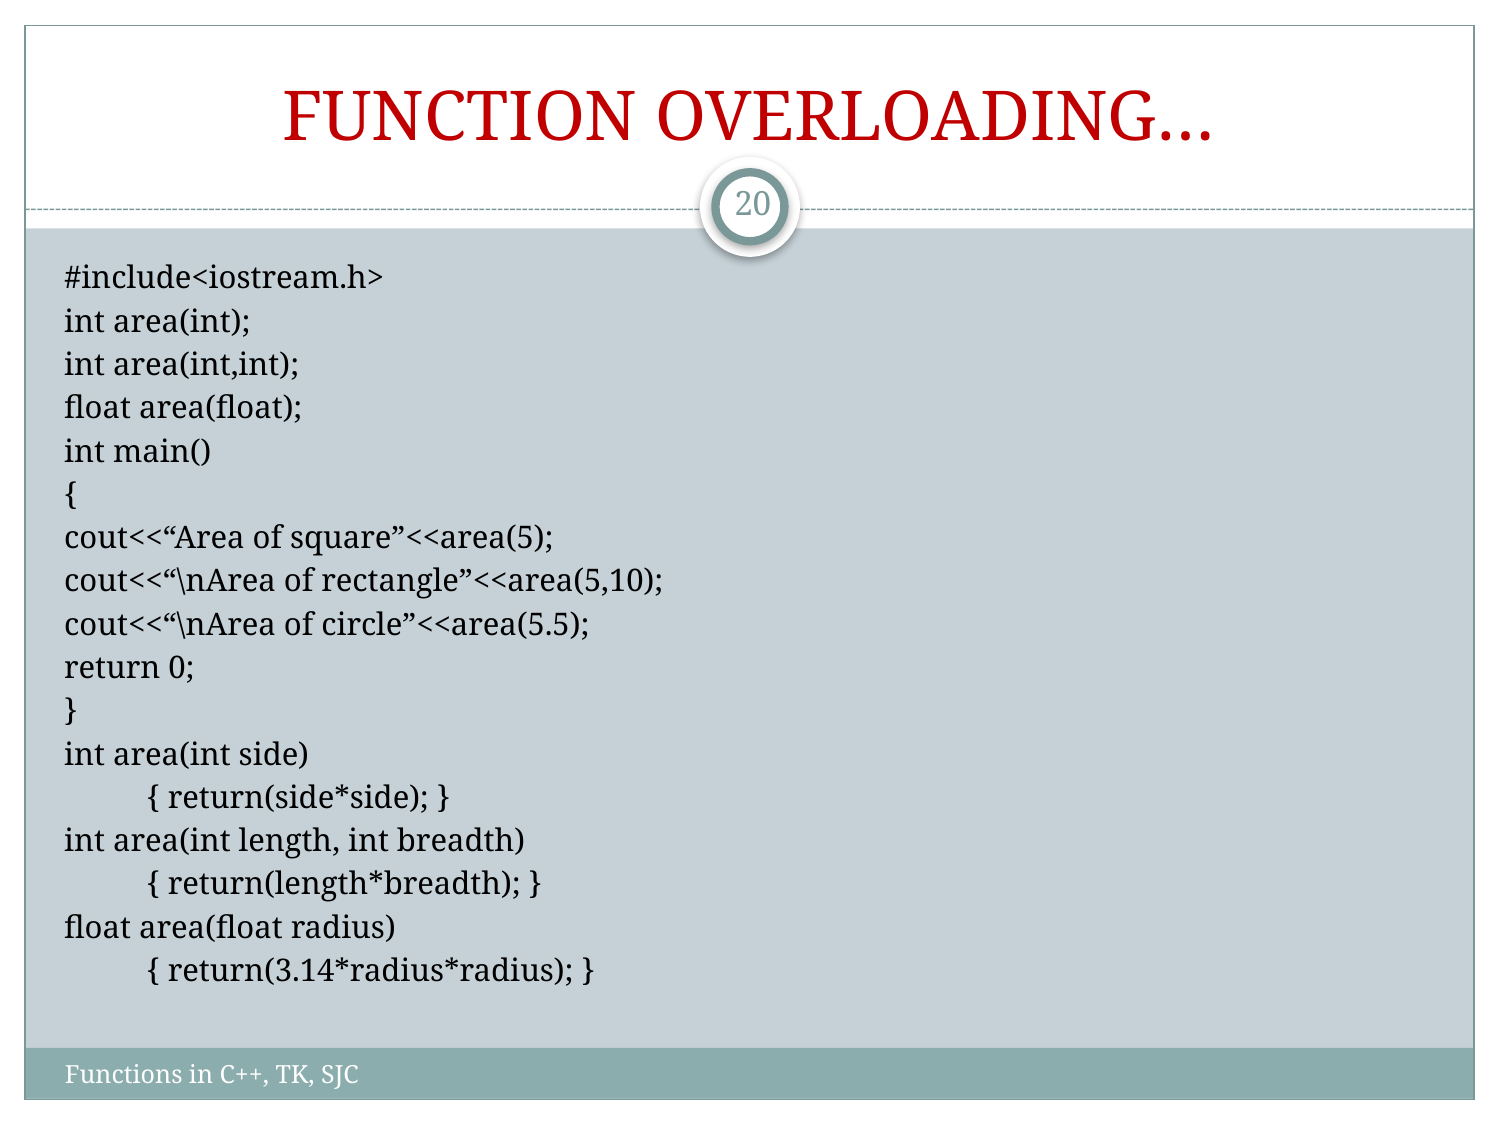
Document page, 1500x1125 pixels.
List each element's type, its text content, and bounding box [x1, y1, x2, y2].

slide_number 20 [715, 168, 791, 241]
title FUNCTION OVERLOADING… [49, 37, 1450, 162]
list #include<iostream.h> int area(int); int area(int,int); float area(float); int main() { cout<<“Area of square”<<area(5); cout<<“\nArea of rectangle”<<area(5,10); cout<<“\nArea of circle”<<area(5.5); return 0; } int area(int side) { return(side*side); } int area(int length, int breadth) { return(length*breadth); } float area(float radius) { return(3.14*radius*radius); } [49, 250, 1445, 1001]
footer Functions in C++, TK, SJC [50, 1051, 638, 1112]
